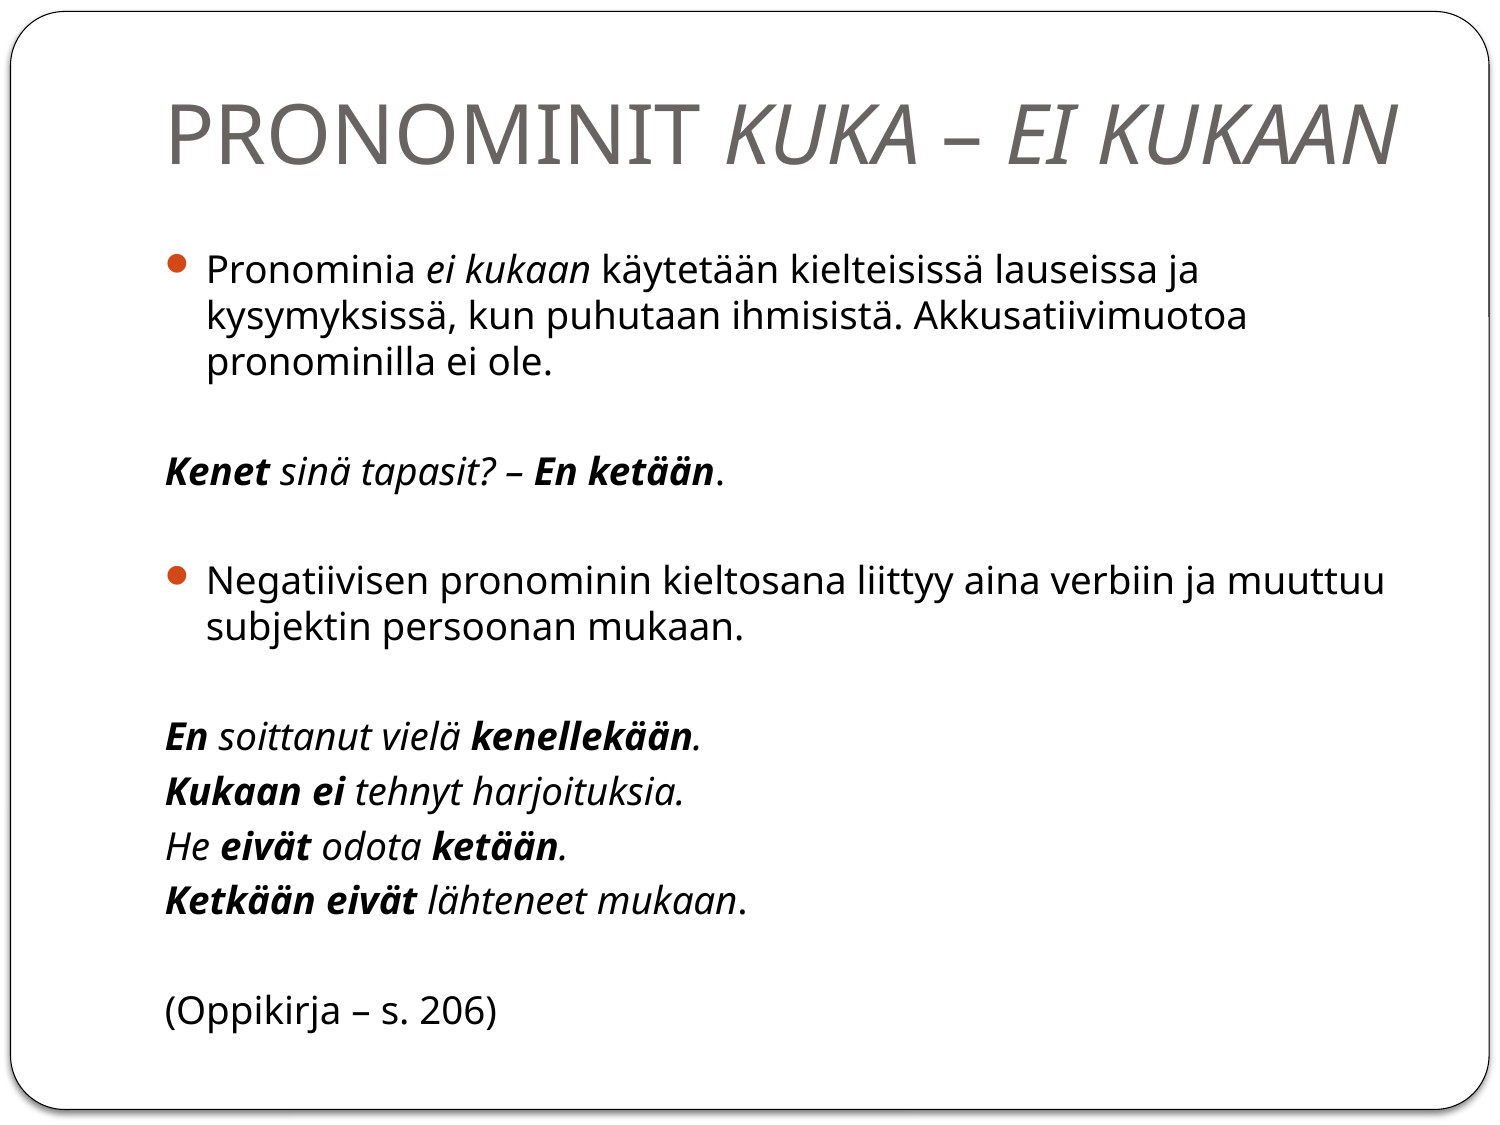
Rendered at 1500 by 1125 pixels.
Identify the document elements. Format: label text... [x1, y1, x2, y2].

title PRONOMINIT KUKA – EI KUKAAN [150, 45, 1425, 197]
list Pronominia ei kukaan käytetään kielteisissä lauseissa ja kysymyksissä, kun puhutaan ihmisistä. Akkusatiivimuotoa pronominilla ei ole. Kenet sinä tapasit? – En ketään. Negatiivisen pronominin kieltosana liittyy aina verbiin ja muuttuu subjektin persoonan mukaan. En soittanut vielä kenellekään. Kukaan ei tehnyt harjoituksia. He eivät odota ketään. Ketkään eivät lähteneet mukaan. (Oppikirja – s. 206) [150, 237, 1425, 1047]
